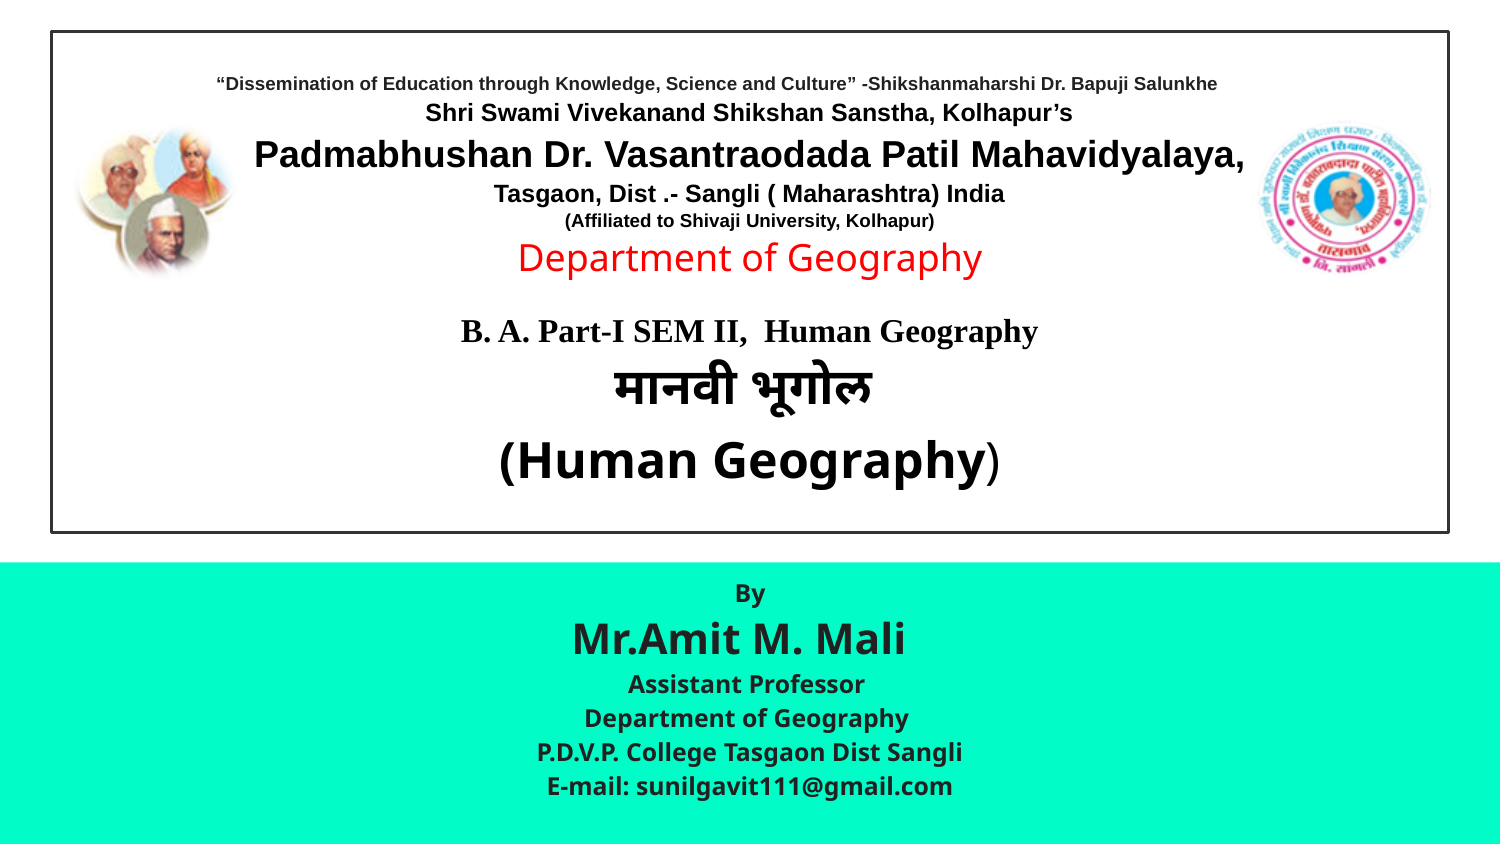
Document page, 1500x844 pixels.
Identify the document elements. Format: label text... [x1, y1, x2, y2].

picture [1254, 117, 1438, 282]
subtitle By Mr.Amit M. Mali Assistant Professor Department of Geography P.D.V.P. College Tasgaon Dist Sangli E-mail: sunilgavit111@gmail.com [51, 560, 1449, 818]
title “Dissemination of Education through Knowledge, Science and Culture” -Shikshanmaharshi Dr. Bapuji Salunkhe Shri Swami Vivekanand Shikshan Sanstha, Kolhapur’s Padmabhushan Dr. Vasantraodada Patil Mahavidyalaya, Tasgaon, Dist .- Sangli ( Maharashtra) India (Affiliated to Shivaji University, Kolhapur) Department of Geography B. A. Part-I SEM II, Human Geography मानवी भूगोल (Human Geography) [51, 31, 1449, 533]
picture [68, 113, 246, 285]
